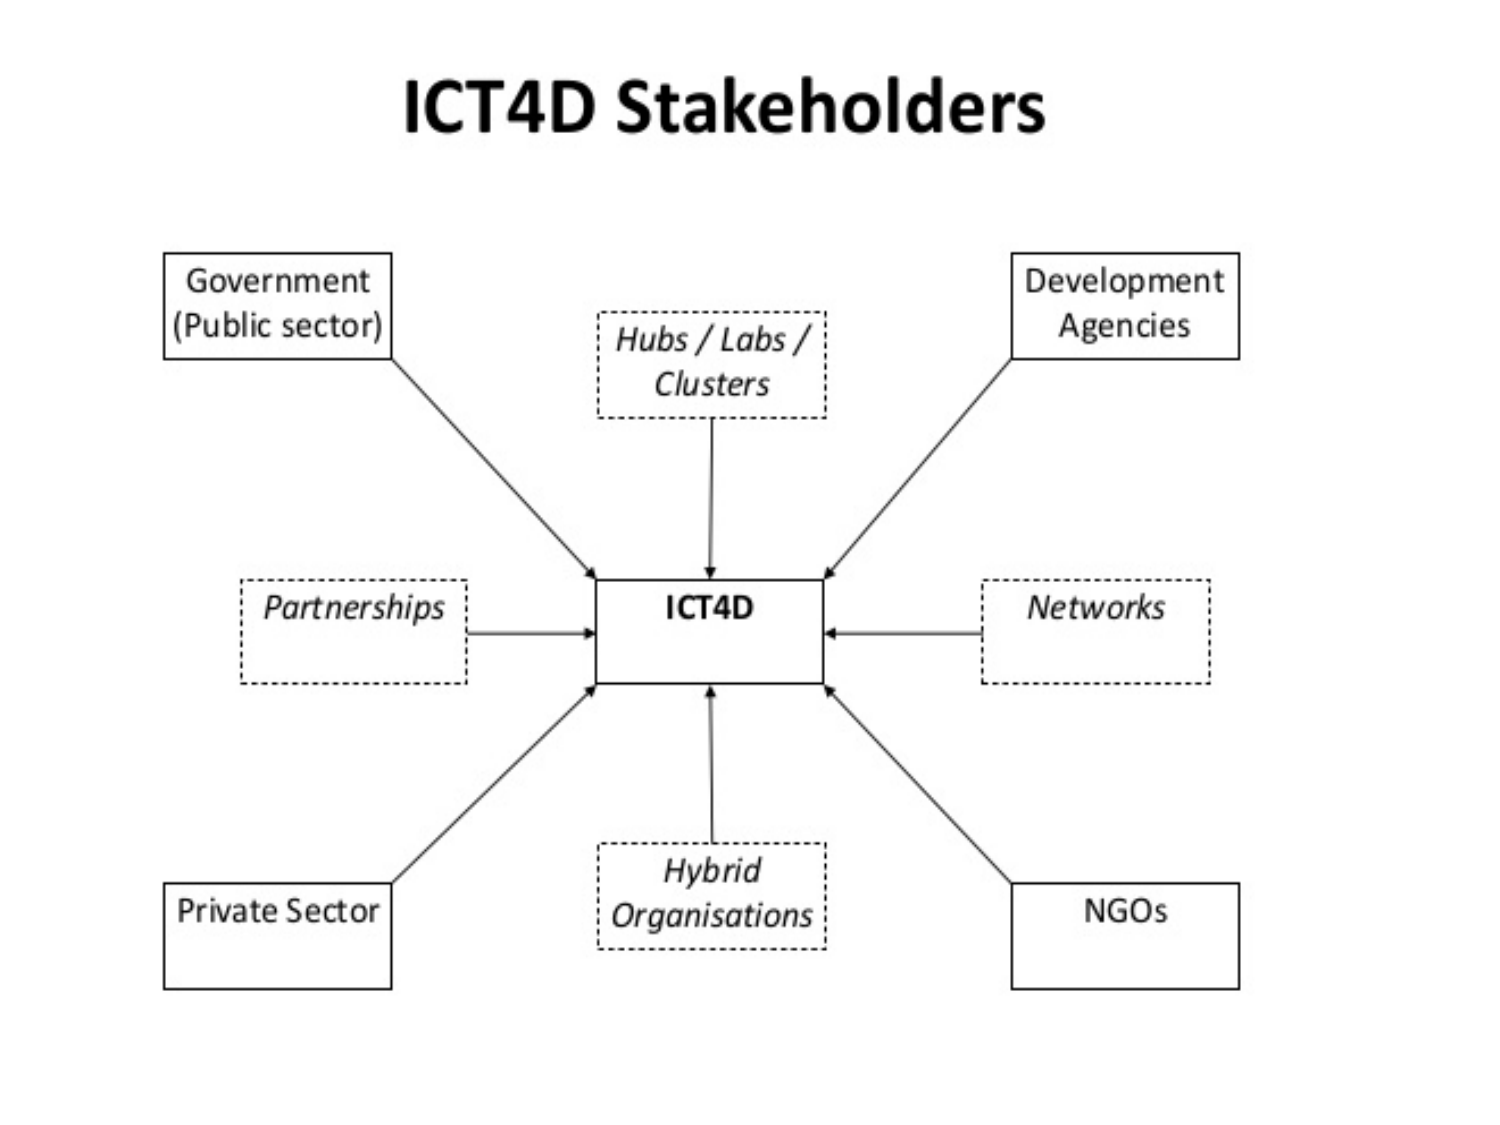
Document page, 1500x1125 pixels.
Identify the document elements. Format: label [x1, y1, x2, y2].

list [0, 0, 1451, 1125]
